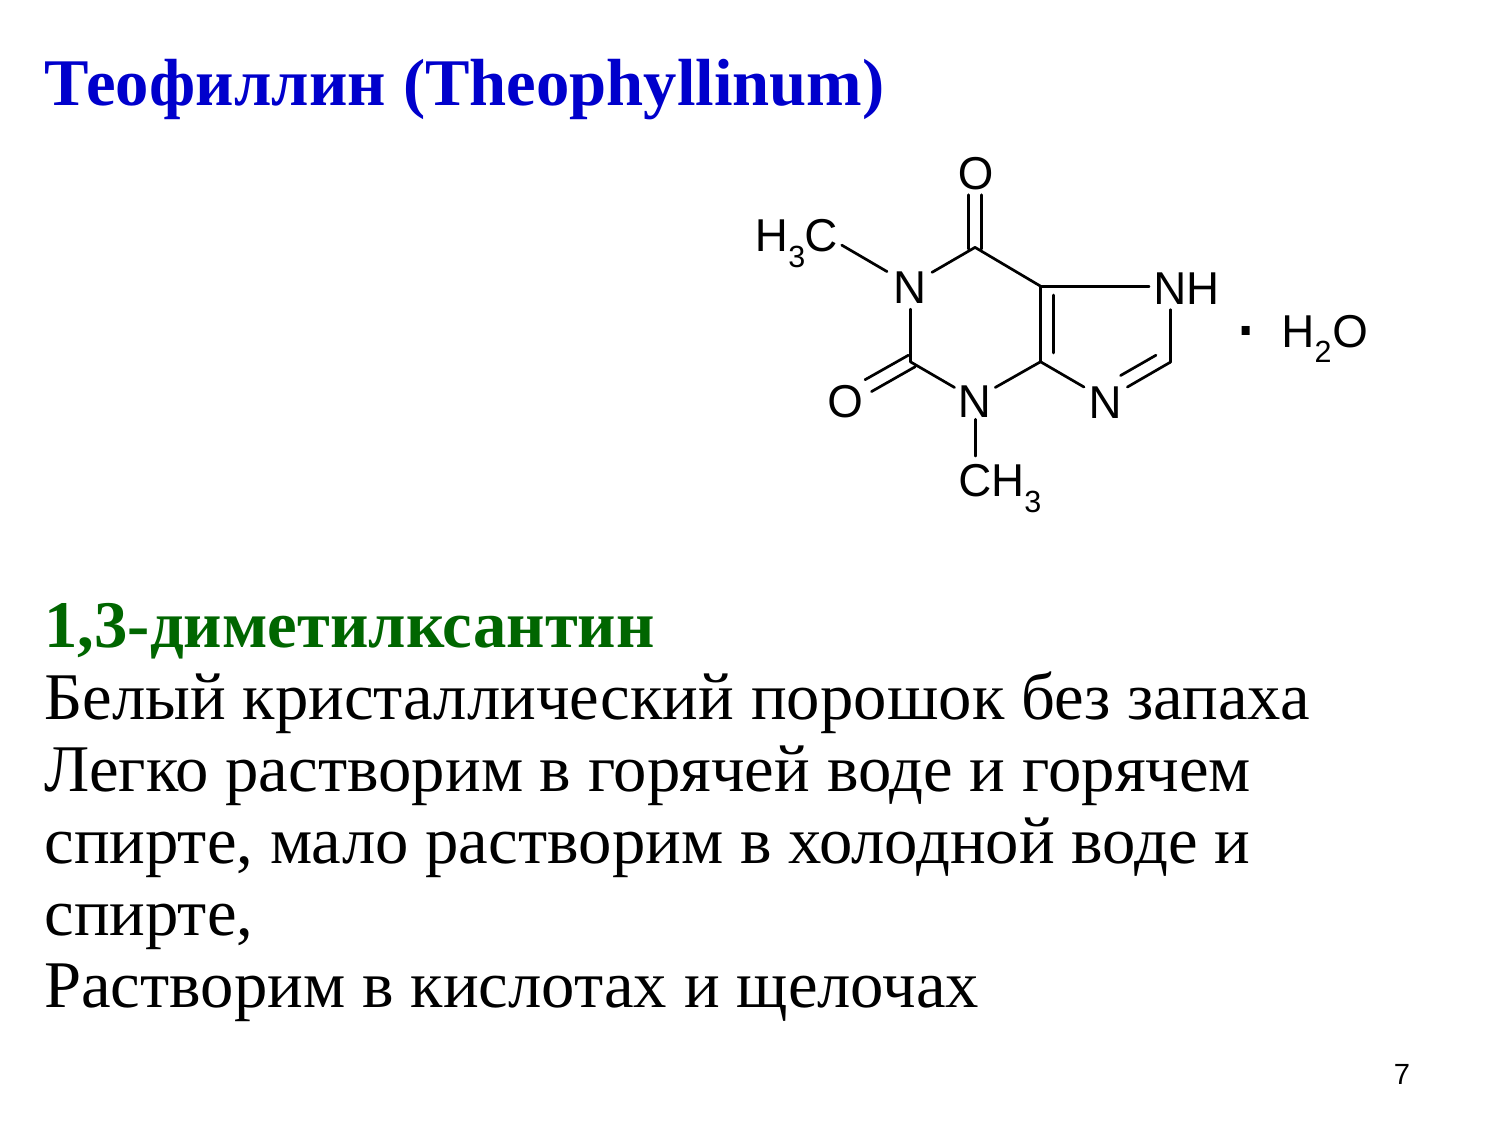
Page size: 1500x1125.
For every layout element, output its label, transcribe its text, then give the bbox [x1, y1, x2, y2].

slide_number 7 [1074, 1042, 1425, 1103]
list Теофиллин (Theophyllinum) 1,3-диметилксантин Белый кристаллический порошок без запаха Легко растворим в горячей воде и горячем спирте, мало растворим в холодной воде и спирте, Растворим в кислотах и щелочах [29, 30, 1471, 1095]
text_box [749, 147, 1377, 528]
